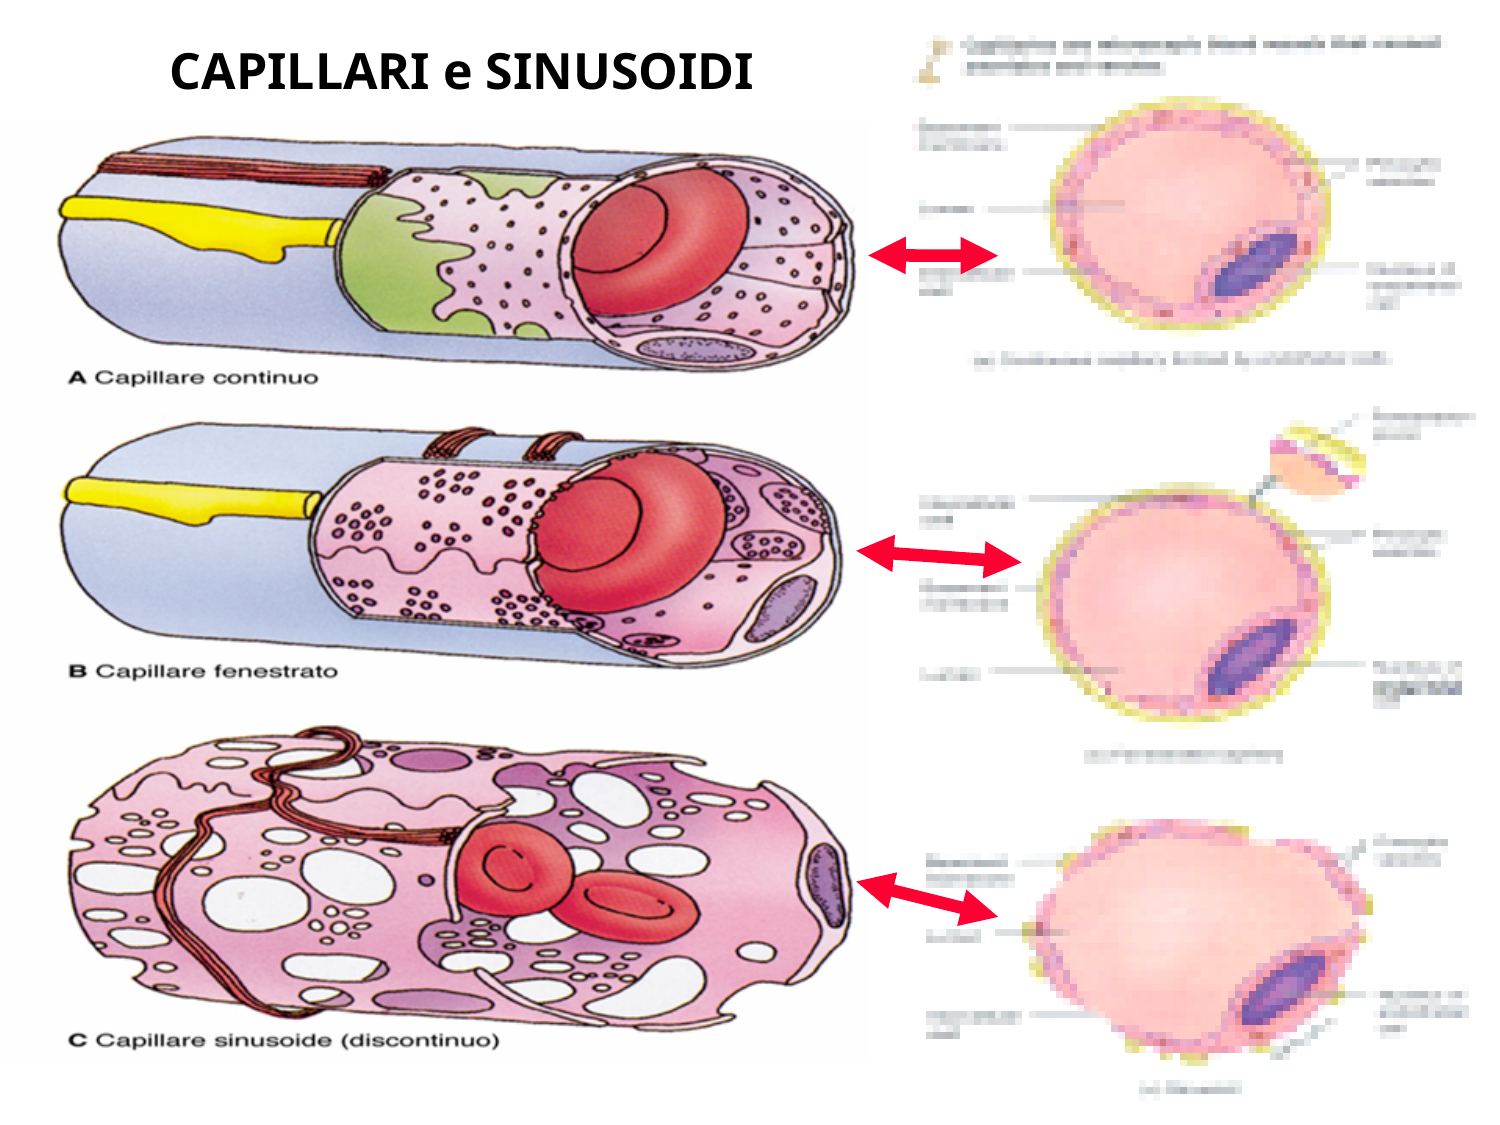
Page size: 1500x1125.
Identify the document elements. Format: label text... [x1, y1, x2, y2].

picture [0, 125, 870, 1059]
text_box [885, 35, 1497, 1122]
text_box [870, 249, 885, 262]
text_box CAPILLARI e SINUSOIDI [155, 31, 770, 108]
